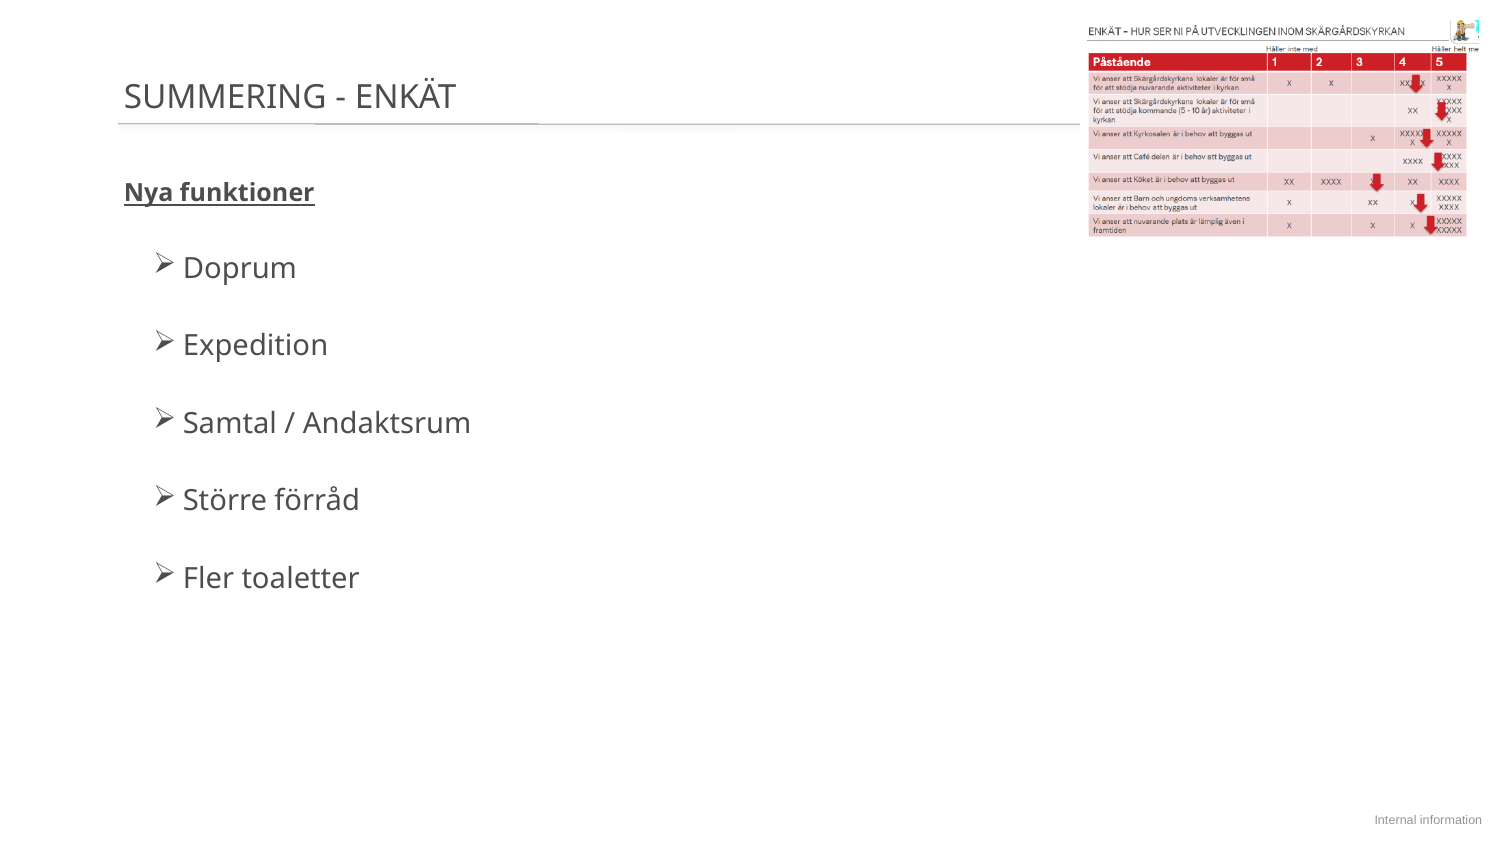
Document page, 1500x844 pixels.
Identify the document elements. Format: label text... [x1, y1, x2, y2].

title Summering - enkät [123, 33, 1075, 115]
list Nya funktioner Doprum Expedition Samtal / Andaktsrum Större förråd Fler toaletter [123, 161, 981, 753]
picture [1080, 19, 1479, 244]
footer Internal information [773, 811, 1483, 827]
